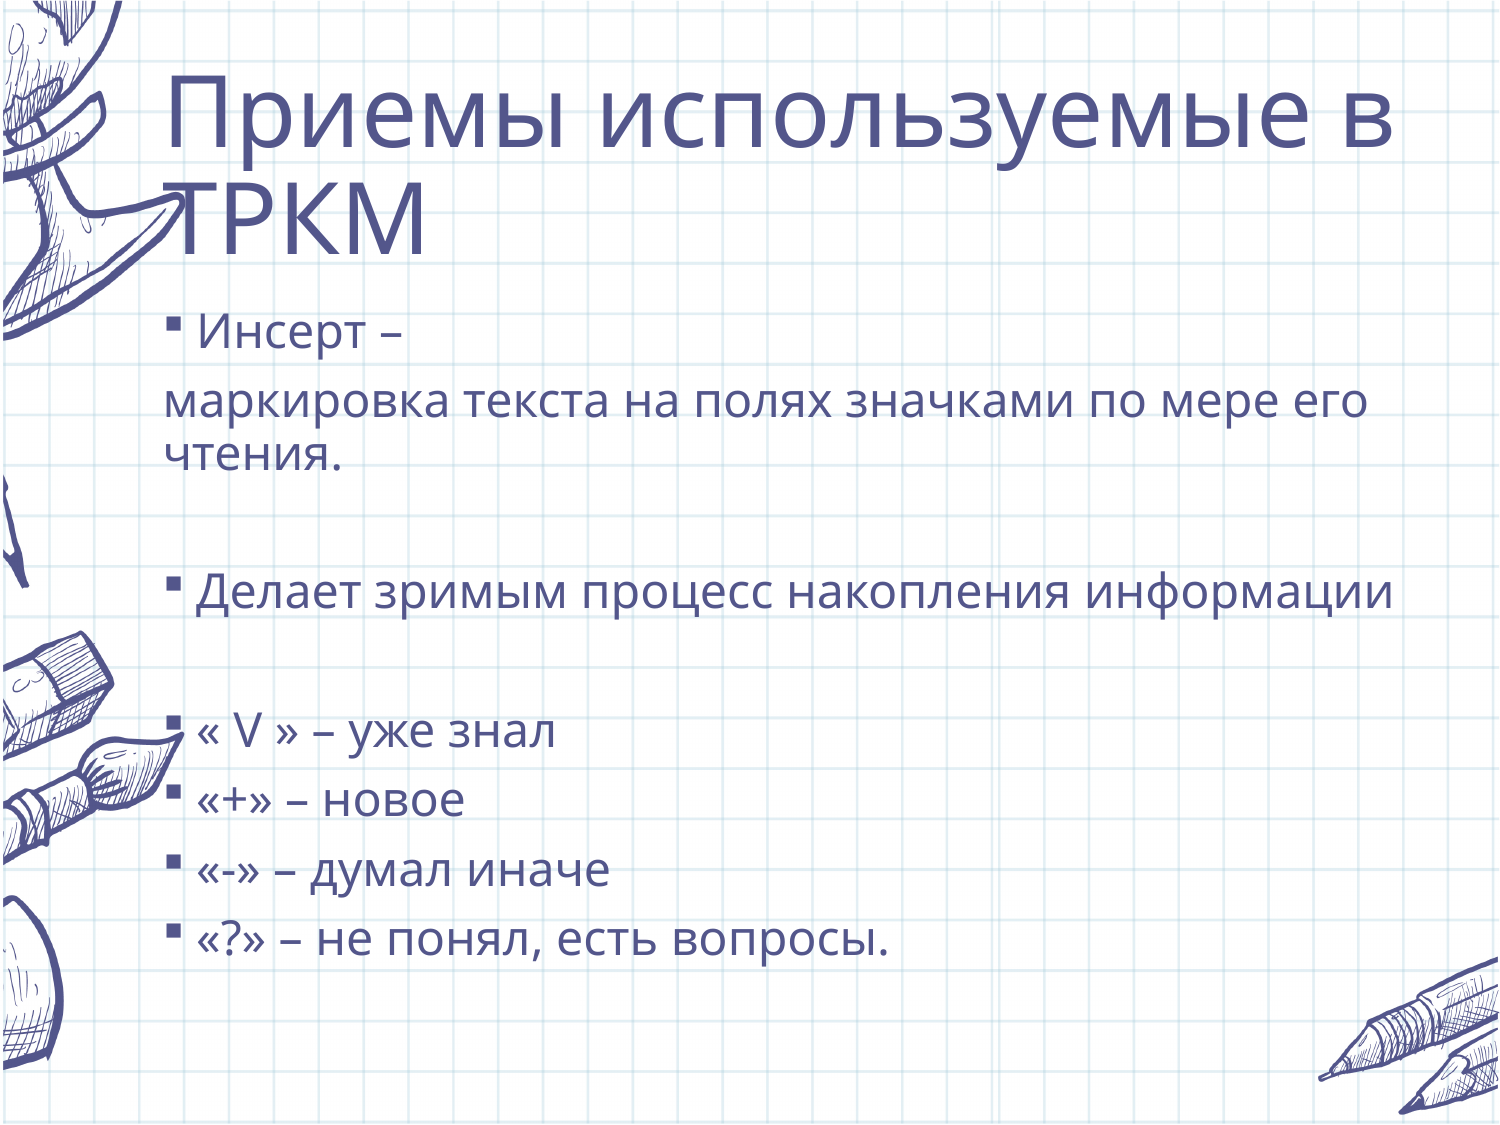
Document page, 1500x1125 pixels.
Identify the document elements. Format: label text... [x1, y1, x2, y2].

list Инсерт – маркировка текста на полях значками по мере его чтения. Делает зримым процесс накопления информации « V » – уже знал «+» – новое «-» – думал иначе «?» – не понял, есть вопросы. [147, 299, 1442, 1014]
title Приемы используемые в ТРКМ [147, 59, 1442, 278]
picture [0, 0, 1500, 1125]
